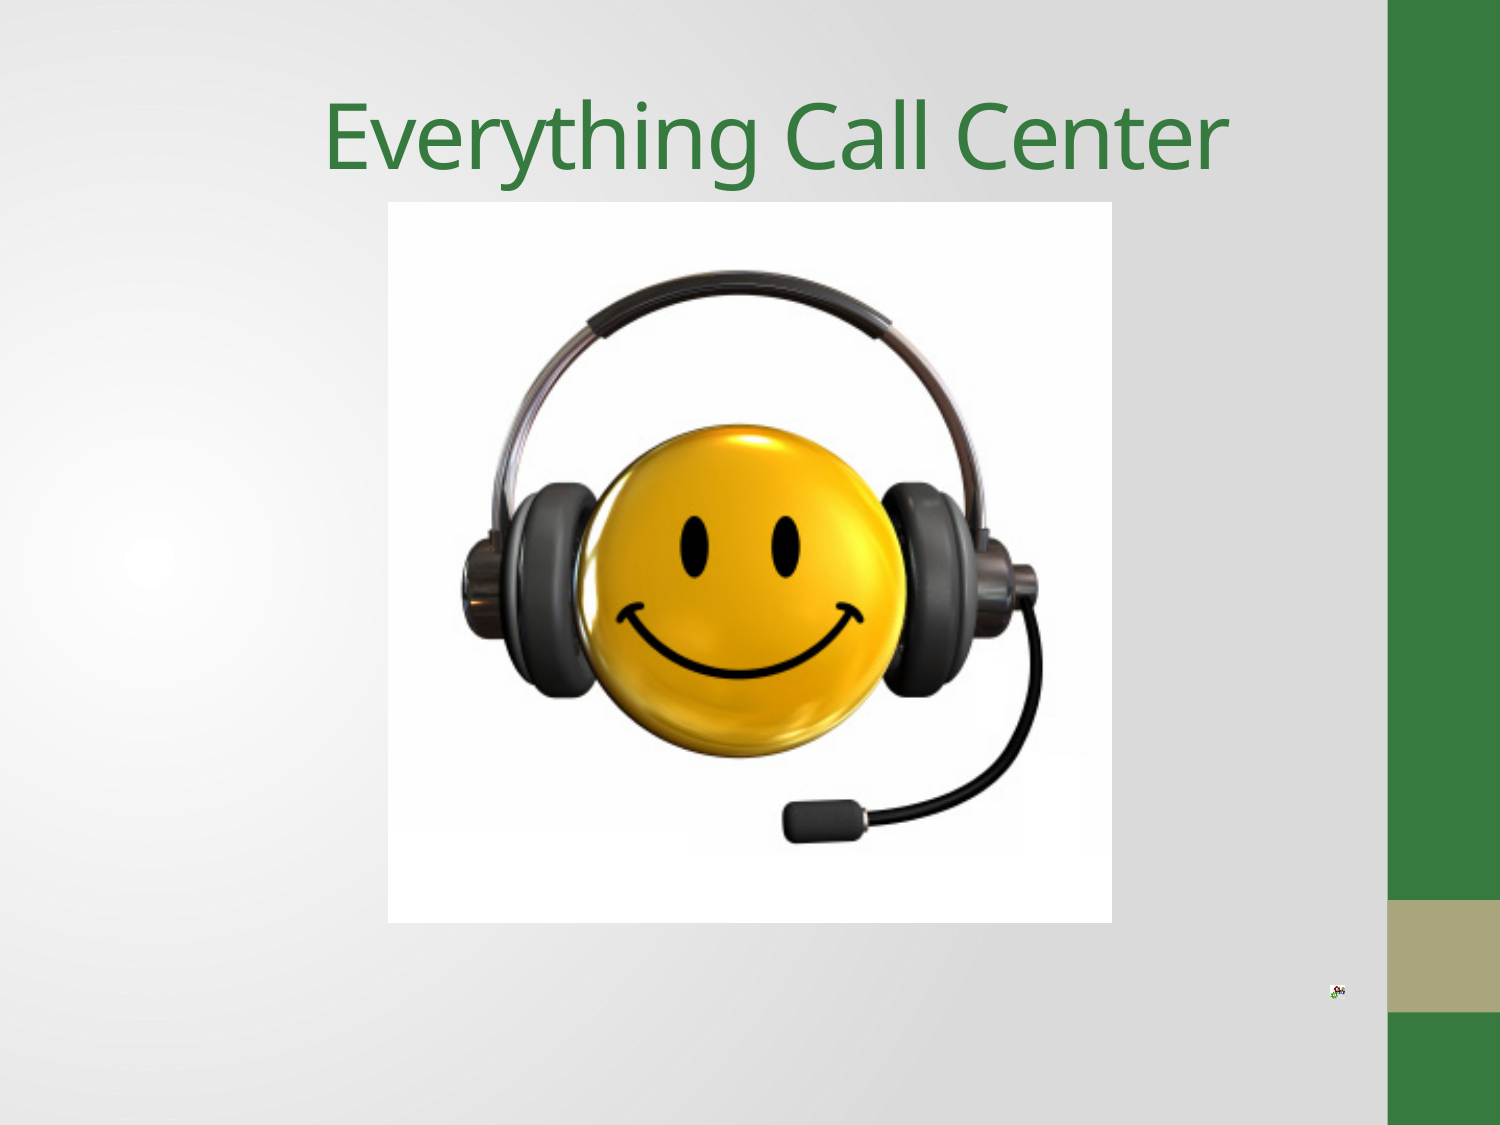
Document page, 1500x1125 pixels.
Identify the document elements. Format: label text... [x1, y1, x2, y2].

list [1330, 984, 1345, 1000]
picture [387, 201, 1112, 924]
title Everything Call Center [44, 39, 1295, 227]
